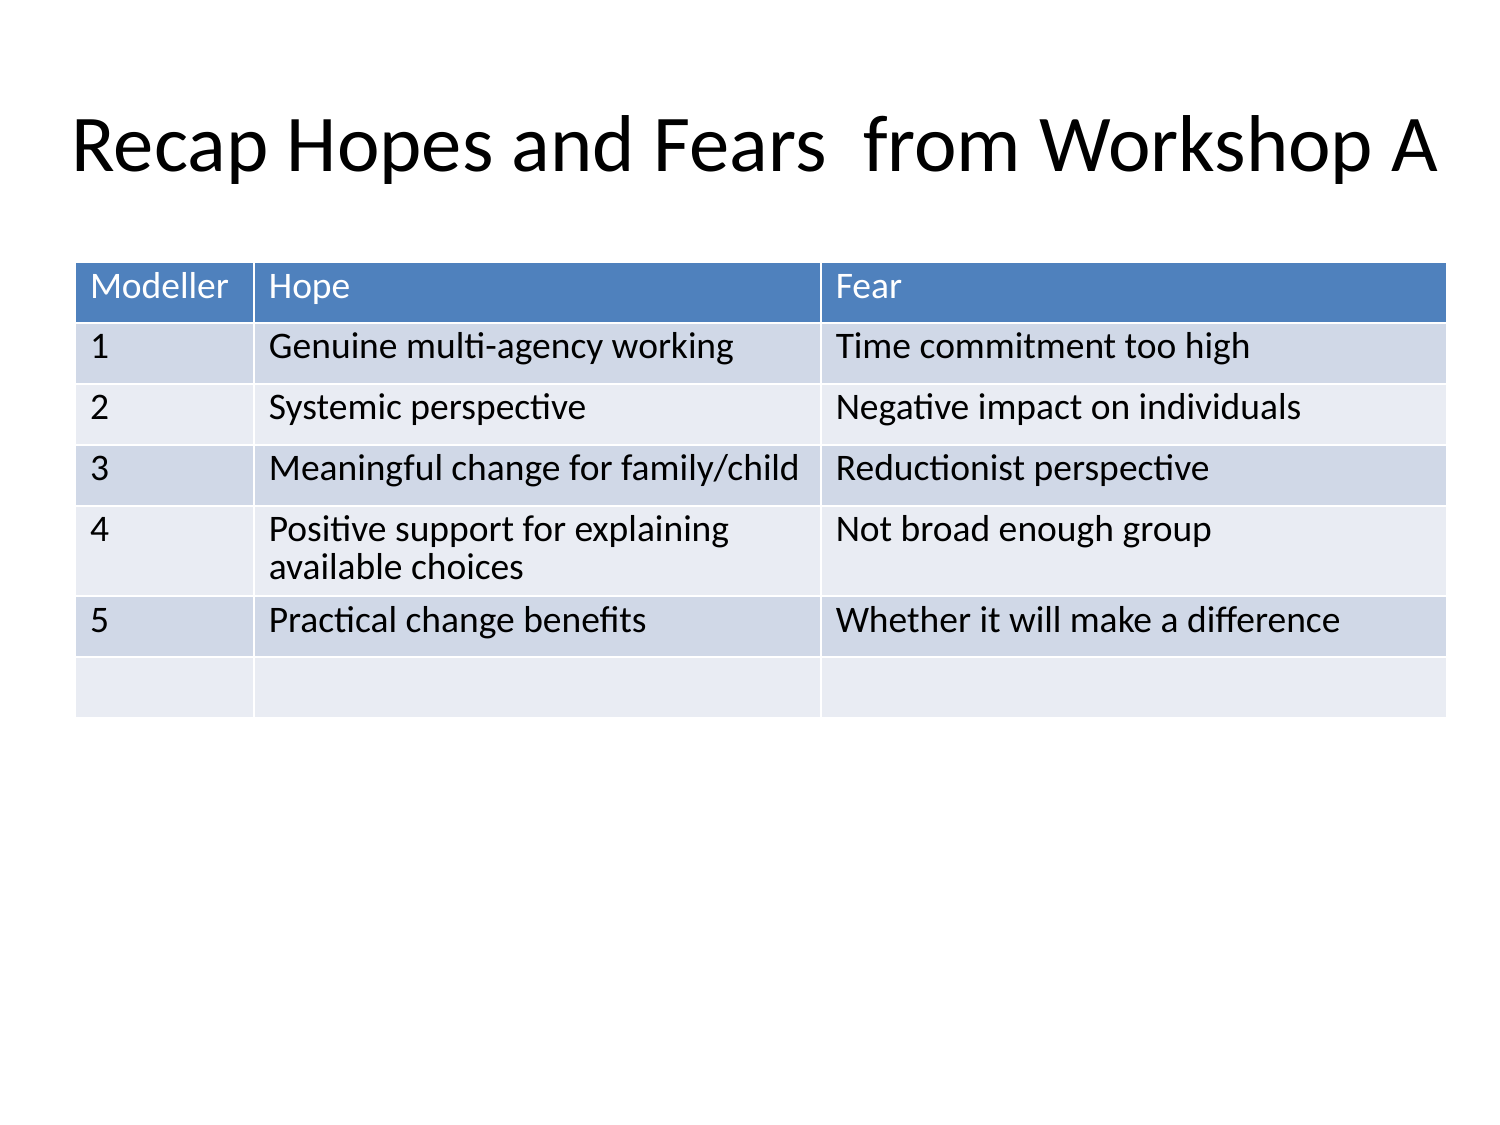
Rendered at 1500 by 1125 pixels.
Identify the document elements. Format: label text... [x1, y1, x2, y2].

table_cell 2 [76, 385, 253, 444]
table_cell 3 [76, 446, 253, 505]
table_cell [822, 658, 1446, 717]
table_cell [255, 658, 820, 717]
table_cell Not broad enough group [822, 507, 1446, 595]
title Recap Hopes and Fears from Workshop A [29, 45, 1483, 233]
table_cell Positive support for explaining available choices [255, 507, 820, 595]
table_header Modeller [76, 263, 253, 322]
table_cell 4 [76, 507, 253, 595]
table_cell Time commitment too high [822, 324, 1446, 383]
table_header Fear [822, 263, 1446, 322]
table_cell Systemic perspective [255, 385, 820, 444]
table_cell Reductionist perspective [822, 446, 1446, 505]
table_header Hope [255, 263, 820, 322]
table_cell Meaningful change for family/child [255, 446, 820, 505]
table_cell Whether it will make a difference [822, 597, 1446, 656]
table_cell Negative impact on individuals [822, 385, 1446, 444]
table_cell 5 [76, 597, 253, 656]
table_cell [76, 658, 253, 717]
table_cell Genuine multi-agency working [255, 324, 820, 383]
table_cell 1 [76, 324, 253, 383]
table_cell Practical change benefits [255, 597, 820, 656]
